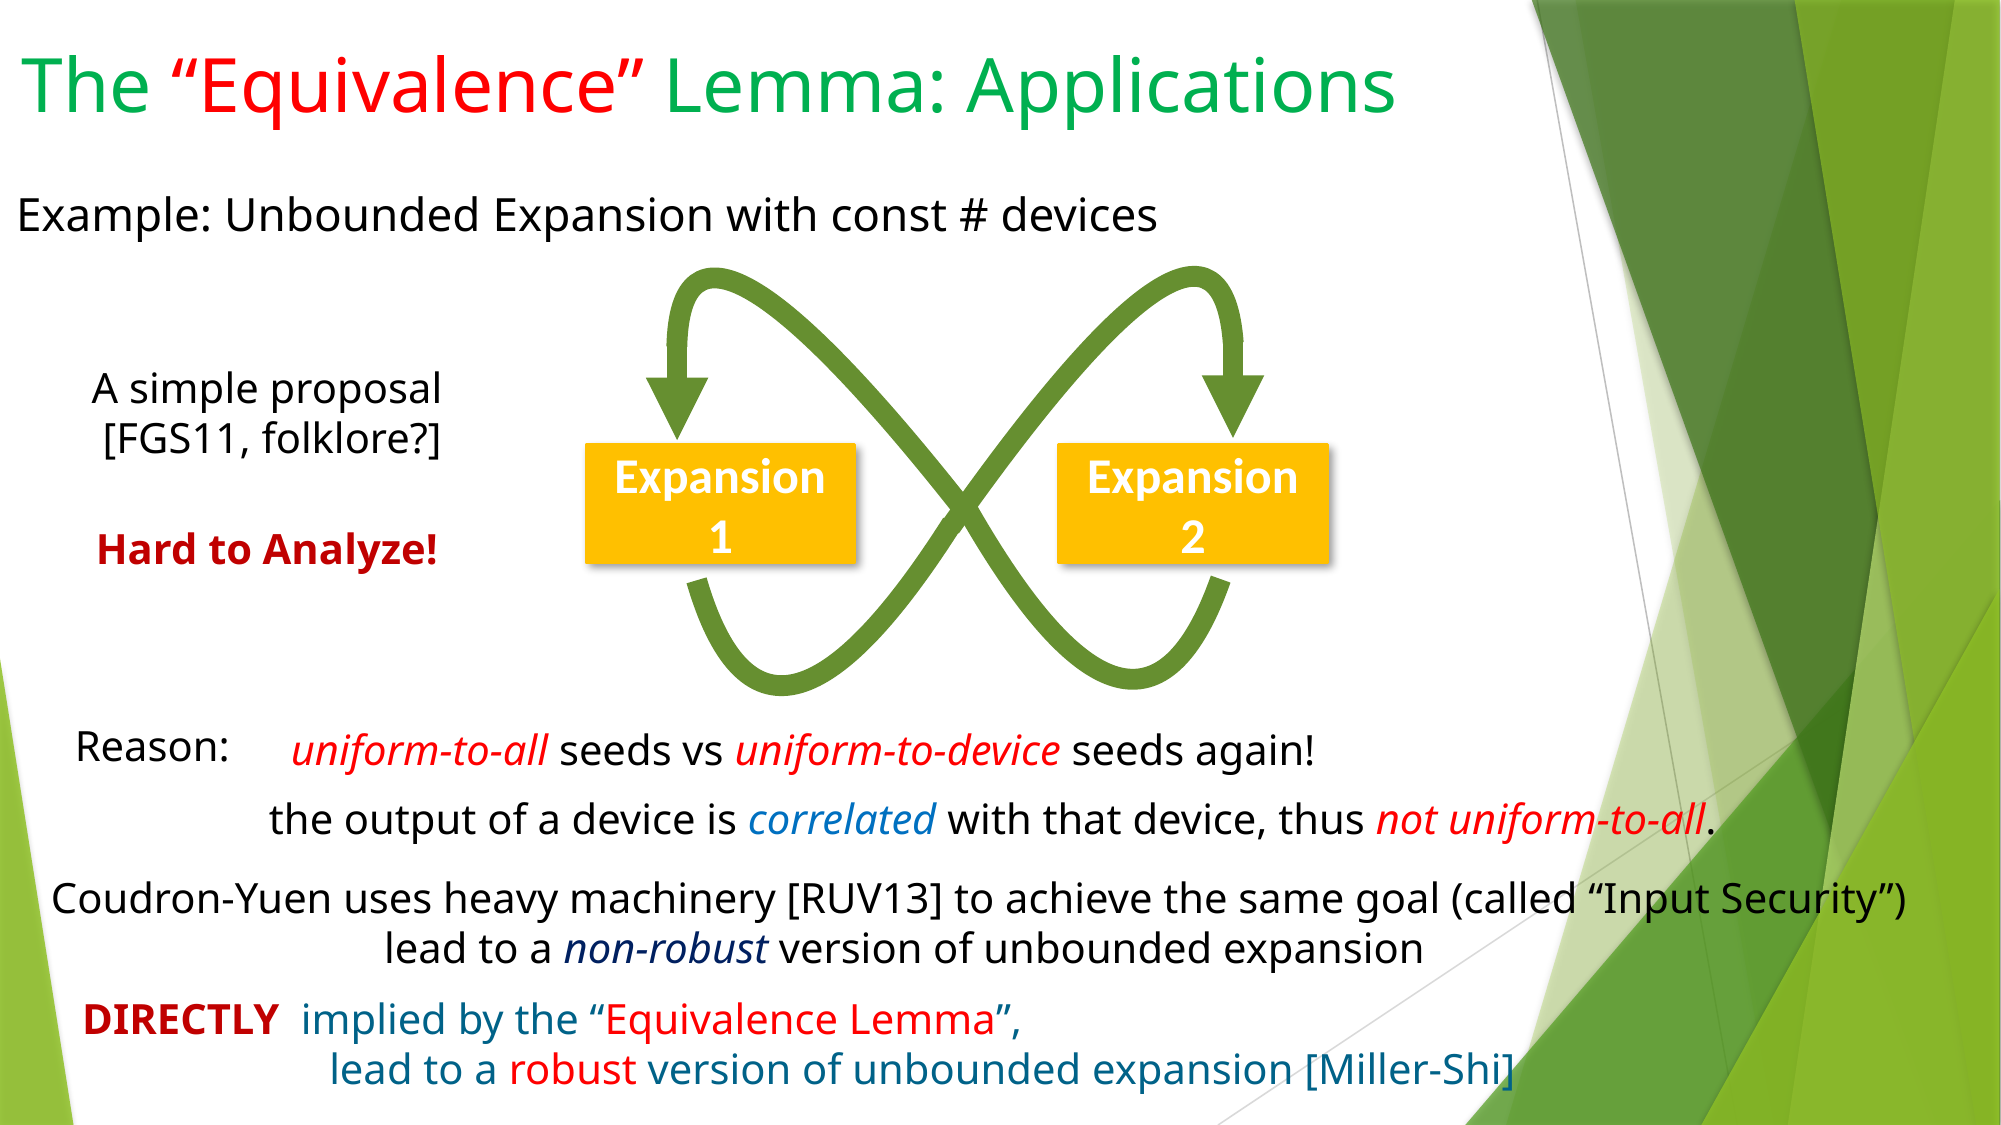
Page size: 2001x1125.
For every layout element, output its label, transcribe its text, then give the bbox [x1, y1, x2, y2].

text_box the output of a device is correlated with that device, thus not uniform-to-all. [254, 785, 1732, 851]
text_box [585, 275, 1328, 687]
text_box The “Equivalence” Lemma: Applications [7, 30, 1557, 149]
text_box uniform-to-all seeds vs uniform-to-device seeds again! [276, 716, 1331, 782]
text_box Example: Unbounded Expansion with const # devices [1, 178, 1174, 249]
text_box DIRECTLY implied by the “Equivalence Lemma”, lead to a robust version of unbounded expansion [Miller-Shi] [67, 985, 1531, 1101]
text_box A simple proposal [FGS11, folklore?] [76, 354, 458, 470]
text_box Coudron-Yuen uses heavy machinery [RUV13] to achieve the same goal (called “Input Security”) lead to a non-robust version of unbounded expansion [36, 864, 1922, 979]
text_box Hard to Analyze! [81, 515, 453, 581]
text_box Reason: [60, 711, 245, 777]
